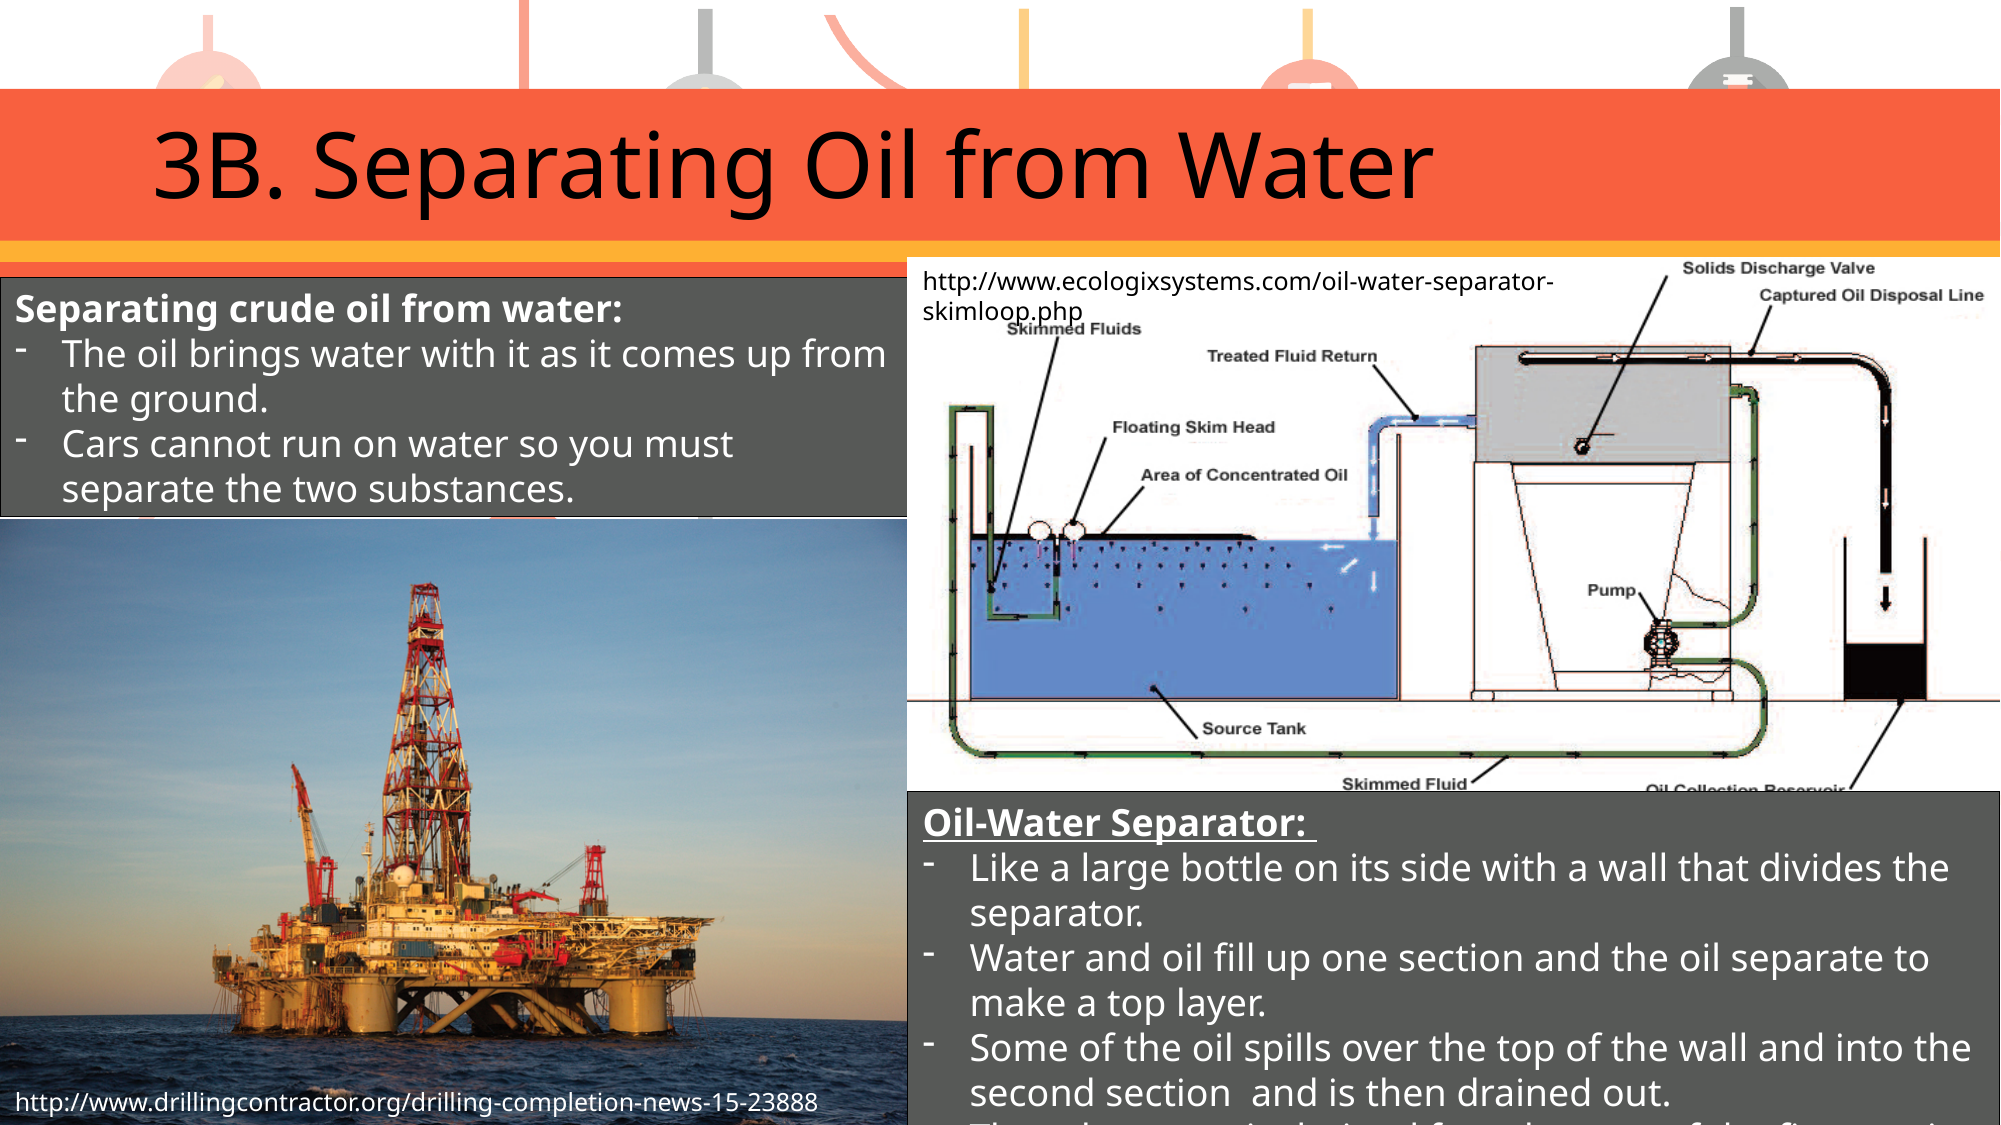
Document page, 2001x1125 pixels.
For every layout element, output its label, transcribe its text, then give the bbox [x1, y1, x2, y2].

picture [0, 0, 2001, 1125]
text_box Separating crude oil from water: The oil brings water with it as it comes up from the ground. Cars cannot run on water so you must separate the two substances. [0, 277, 907, 517]
title 3B. Separating Oil from Water [137, 59, 1863, 277]
text_box Oil-Water Separator: Like a large bottle on its side with a wall that divides the separator. Water and oil fill up one section and the oil separate to make a top layer. Some of the oil spills over the top of the wall and into the second section and is then drained out. Then the water is drained from bottom of the first section [908, 812, 2000, 1125]
